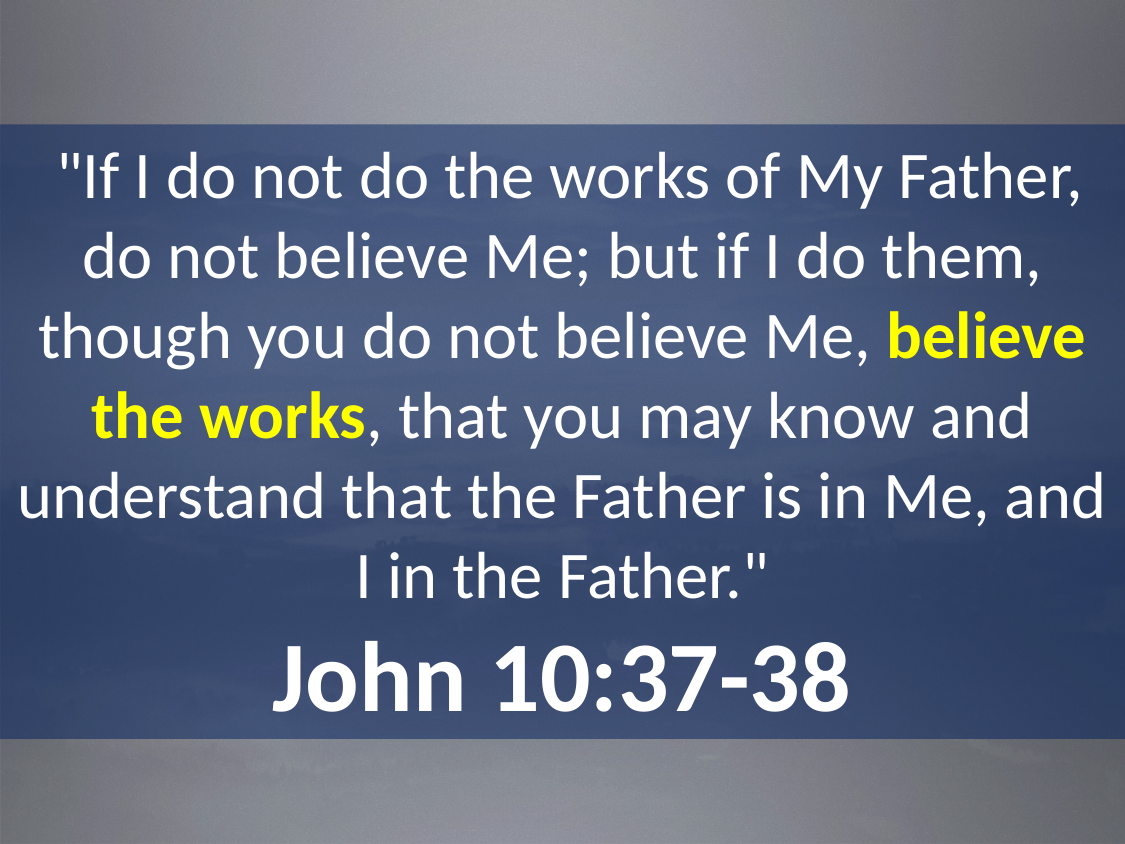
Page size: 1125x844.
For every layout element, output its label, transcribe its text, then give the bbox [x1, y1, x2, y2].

text_box "If I do not do the works of My Father, do not believe Me; but if I do them, though you do not believe Me, believe the works, that you may know and understand that the Father is in Me, and I in the Father." John 10:37-38 [0, 124, 1125, 739]
picture [0, 0, 1125, 124]
picture [0, 739, 1125, 844]
